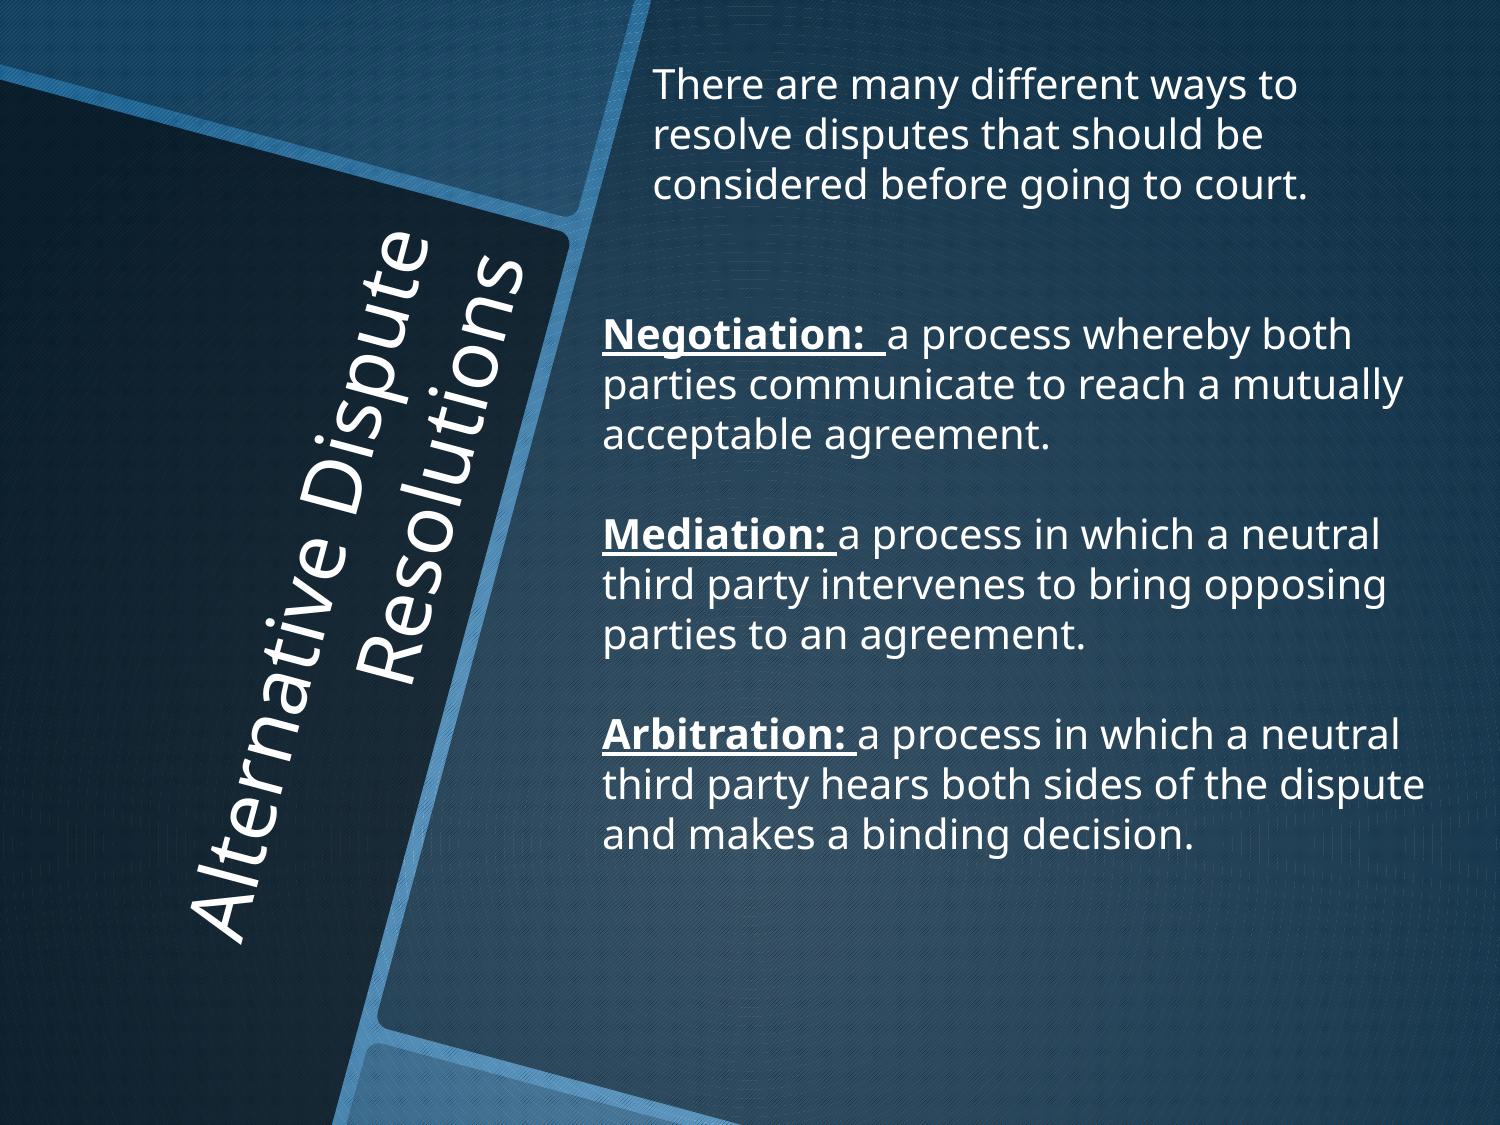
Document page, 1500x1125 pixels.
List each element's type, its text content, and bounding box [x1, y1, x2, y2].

title Alternative Dispute Resolutions [69, 181, 554, 1056]
text_box There are many different ways to resolve disputes that should be considered before going to court. [637, 50, 1400, 215]
text_box Negotiation: a process whereby both parties communicate to reach a mutually acceptable agreement. Mediation: a process in which a neutral third party intervenes to bring opposing parties to an agreement. Arbitration: a process in which a neutral third party hears both sides of the dispute and makes a binding decision. [587, 299, 1475, 865]
